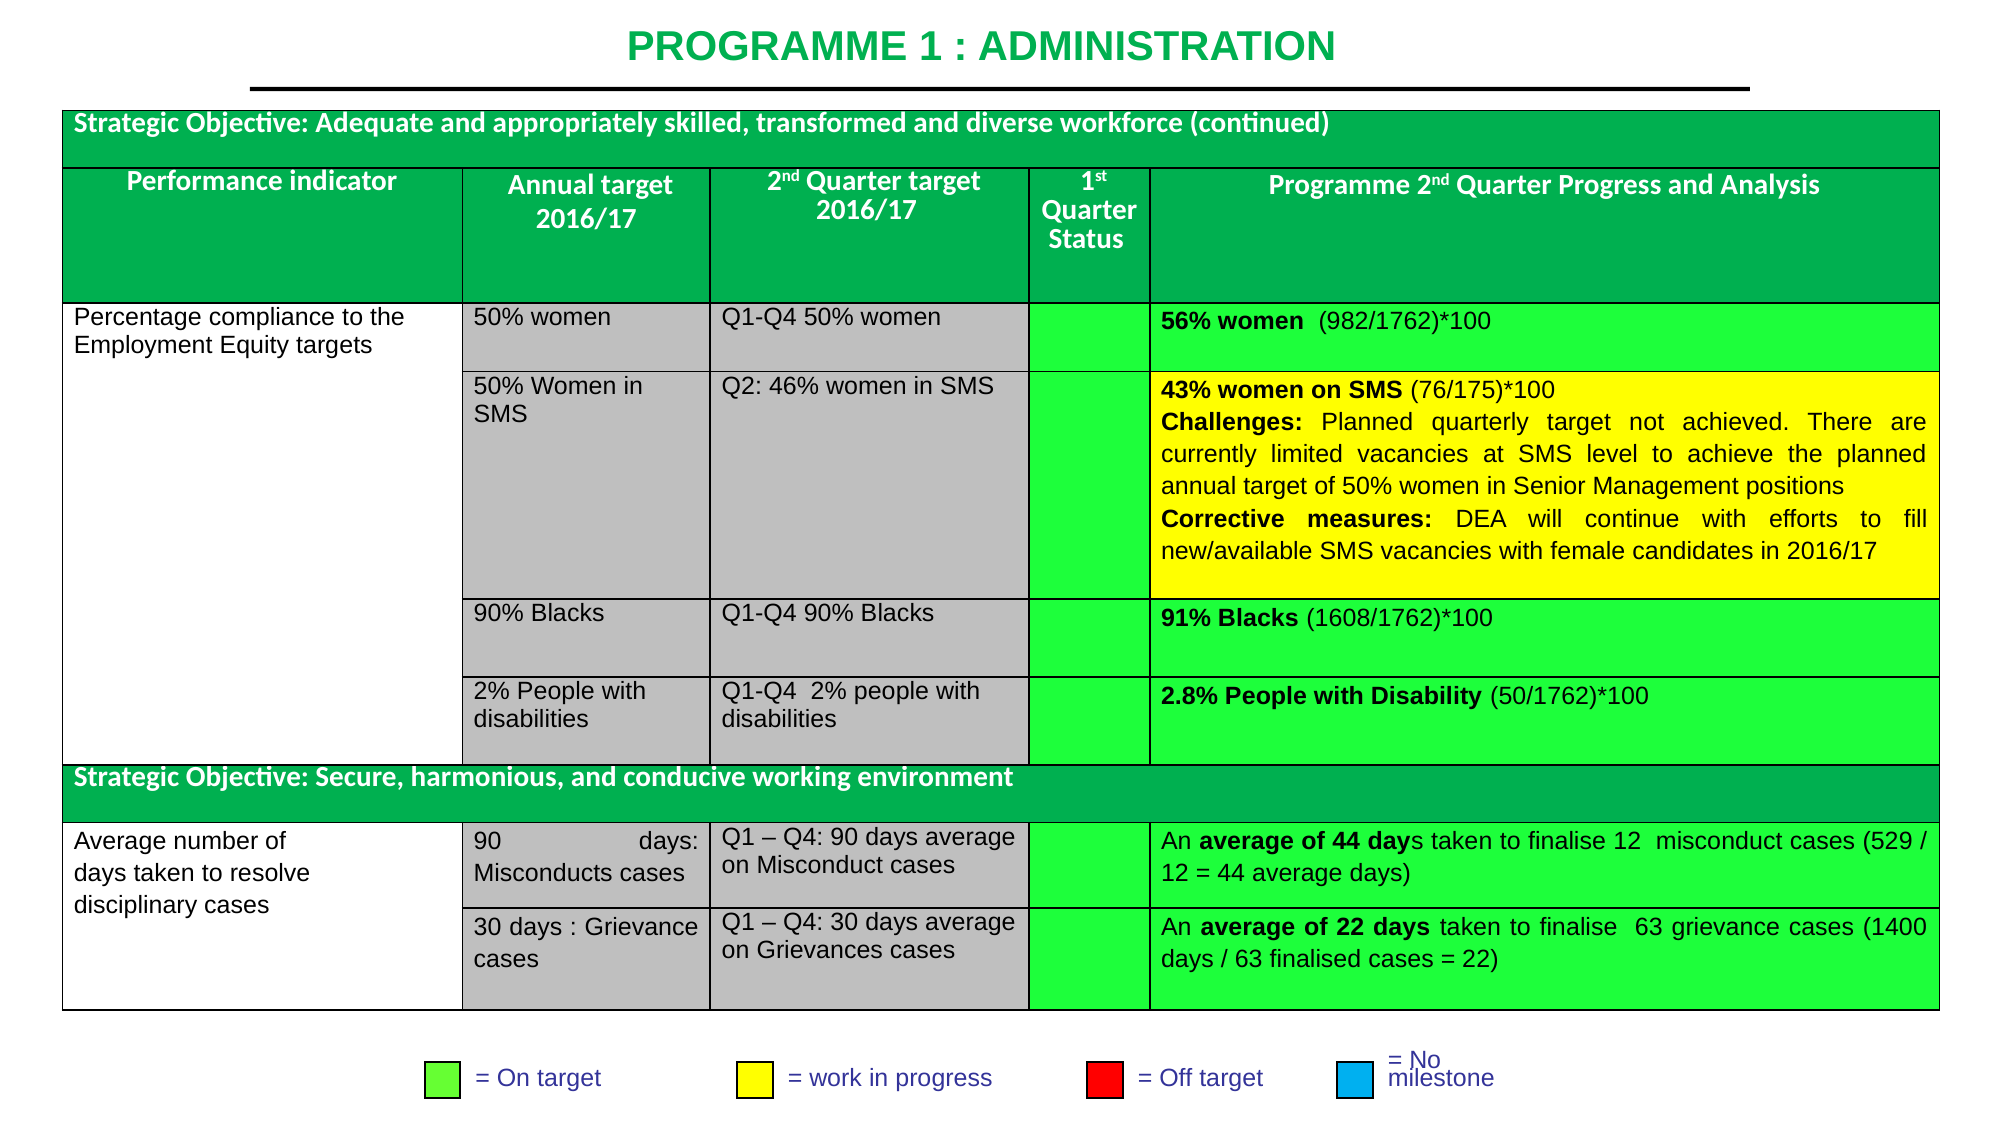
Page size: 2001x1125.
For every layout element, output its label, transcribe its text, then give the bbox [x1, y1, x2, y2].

table_cell [1030, 372, 1149, 598]
table_cell [1030, 823, 1149, 907]
table_cell Q1-Q4 2% people with disabilities [711, 678, 1028, 764]
table_cell Average number of days taken to resolve disciplinary cases [63, 823, 462, 1009]
table_cell 50% Women in SMS [463, 372, 709, 598]
table_cell Percentage compliance to the Employment Equity targets [63, 304, 462, 764]
table_cell Programme 2nd Quarter Progress and Analysis [1151, 169, 1939, 302]
table_cell Strategic Objective: Secure, harmonious, and conducive working environment [63, 766, 1939, 822]
title PROGRAMME 1 : ADMINISTRATION [249, 12, 1725, 75]
table_cell [1030, 678, 1149, 764]
table_cell 43% women on SMS (76/175)*100 Challenges: Planned quarterly target not achieved. There are currently limited vacancies at SMS level to achieve the planned annual target of 50% women in Senior Management positions Corrective measures: DEA will continue with efforts to fill new/available SMS vacancies with female candidates in 2016/17 [1151, 372, 1939, 598]
table_header Strategic Objective: Adequate and appropriately skilled, transformed and diverse workforce (continued) [63, 111, 1939, 167]
table_cell [1030, 600, 1149, 676]
table_cell [1030, 304, 1149, 371]
table_cell Q1 – Q4: 30 days average on Grievances cases [711, 909, 1028, 1009]
table_cell 56% women (982/1762)*100 [1151, 304, 1939, 371]
table_cell Q1-Q4 90% Blacks [711, 600, 1028, 676]
table_cell 2.8% People with Disability (50/1762)*100 [1151, 678, 1939, 764]
table_cell 90 days: Misconducts cases [463, 823, 709, 907]
table_cell 30 days : Grievance cases [463, 909, 709, 1009]
table_cell Q2: 46% women in SMS [711, 372, 1028, 598]
table_cell [1030, 909, 1149, 1009]
table_cell Performance indicator [63, 169, 462, 302]
table_cell 90% Blacks [463, 600, 709, 676]
table_cell An average of 44 days taken to finalise 12 misconduct cases (529 / 12 = 44 average days) [1151, 823, 1939, 907]
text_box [424, 1062, 1374, 1099]
table_cell 1st Quarter Status [1030, 169, 1149, 302]
table_cell 2nd Quarter target 2016/17 [711, 169, 1028, 302]
table_cell 91% Blacks (1608/1762)*100 [1151, 600, 1939, 676]
table_cell 2% People with disabilities [463, 678, 709, 764]
table_cell Q1 – Q4: 90 days average on Misconduct cases [711, 823, 1028, 907]
table_cell 50% women [463, 304, 709, 371]
table_cell An average of 22 days taken to finalise 63 grievance cases (1400 days / 63 finalised cases = 22) [1151, 909, 1939, 1009]
table_cell Annual target 2016/17 [463, 169, 709, 302]
table_cell Q1-Q4 50% women [711, 304, 1028, 371]
